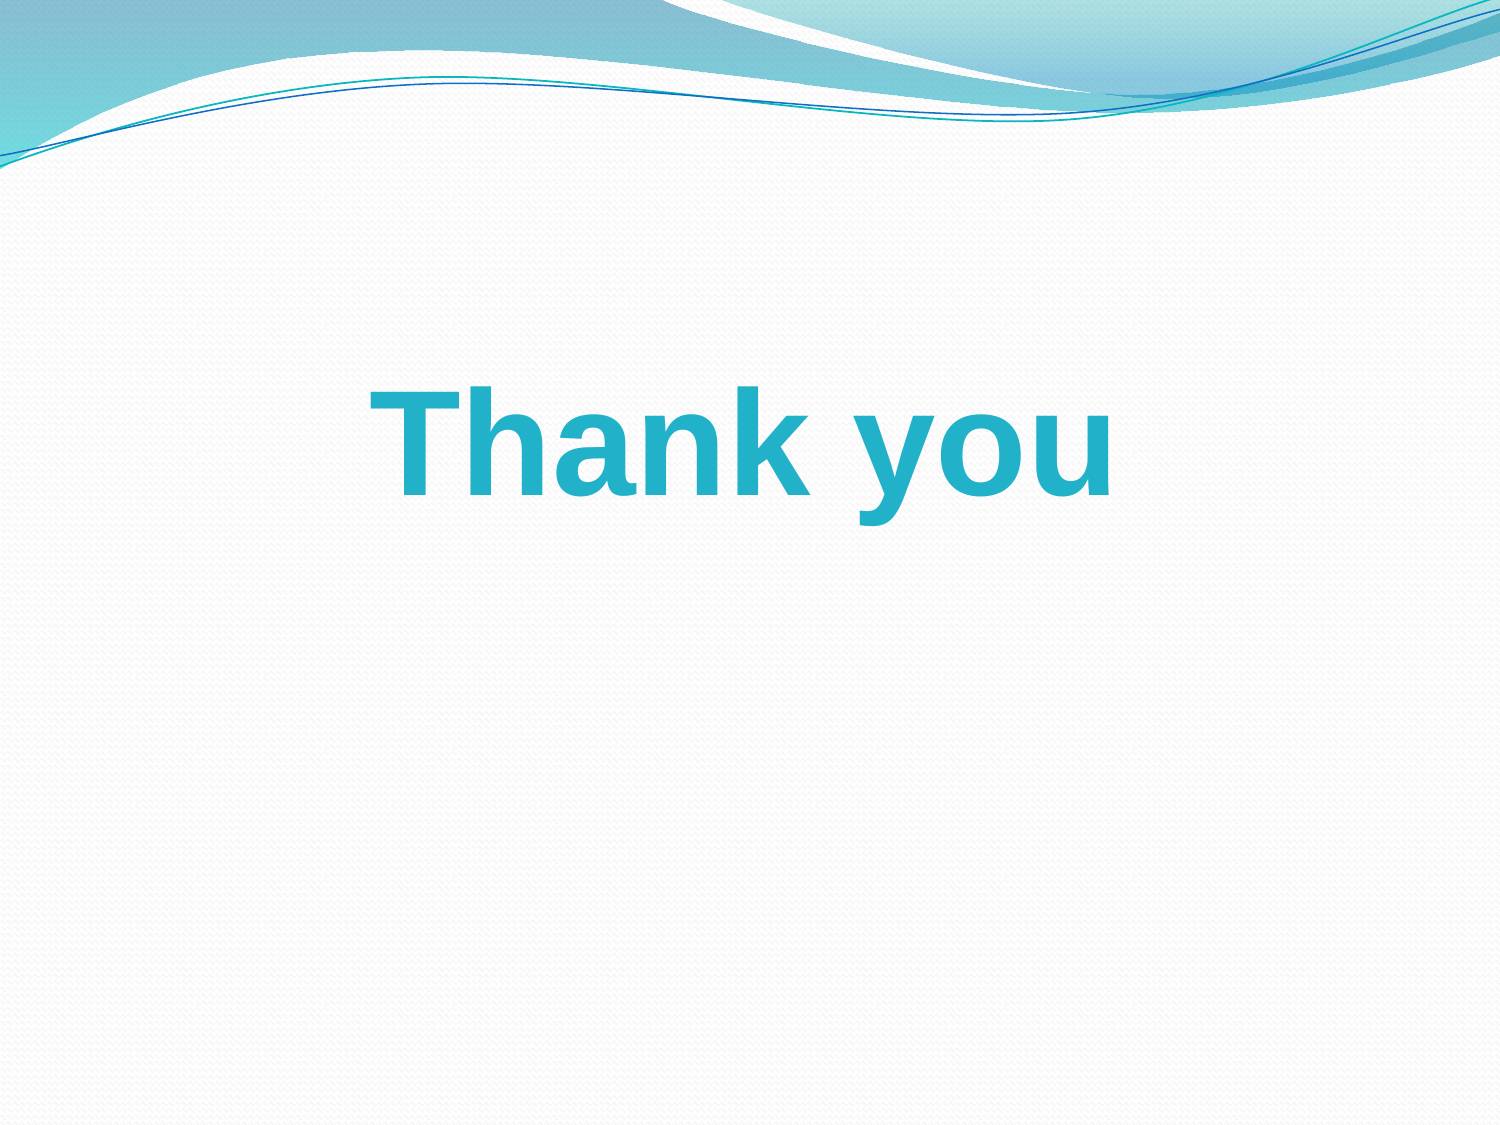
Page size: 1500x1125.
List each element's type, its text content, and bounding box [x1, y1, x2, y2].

text_box Thank you [339, 337, 1150, 533]
